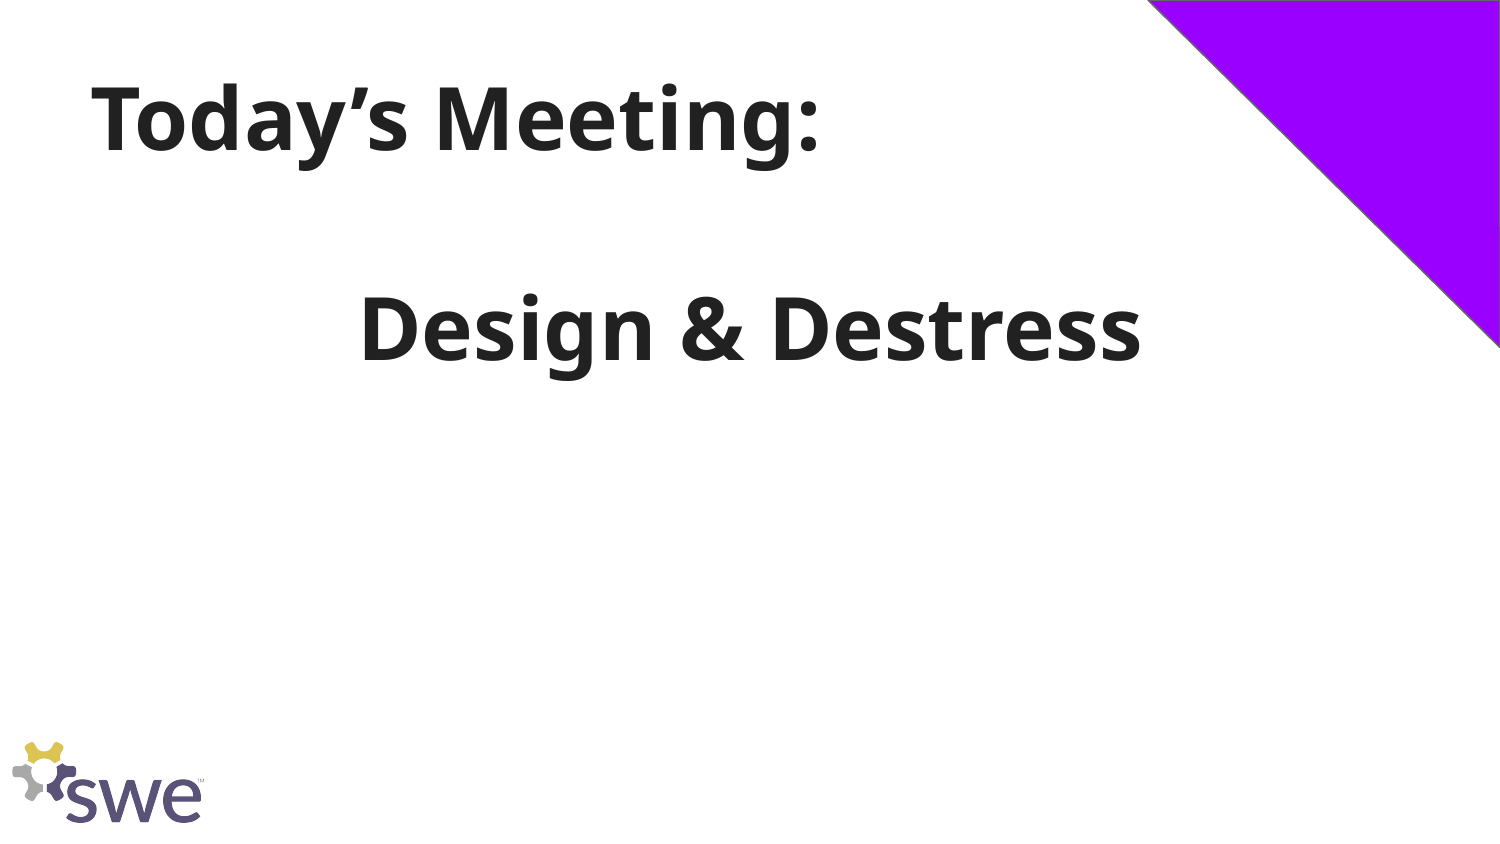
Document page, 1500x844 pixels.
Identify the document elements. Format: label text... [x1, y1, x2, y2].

title Today’s Meeting: Design & Destress [0, 48, 1500, 546]
picture [12, 742, 204, 823]
